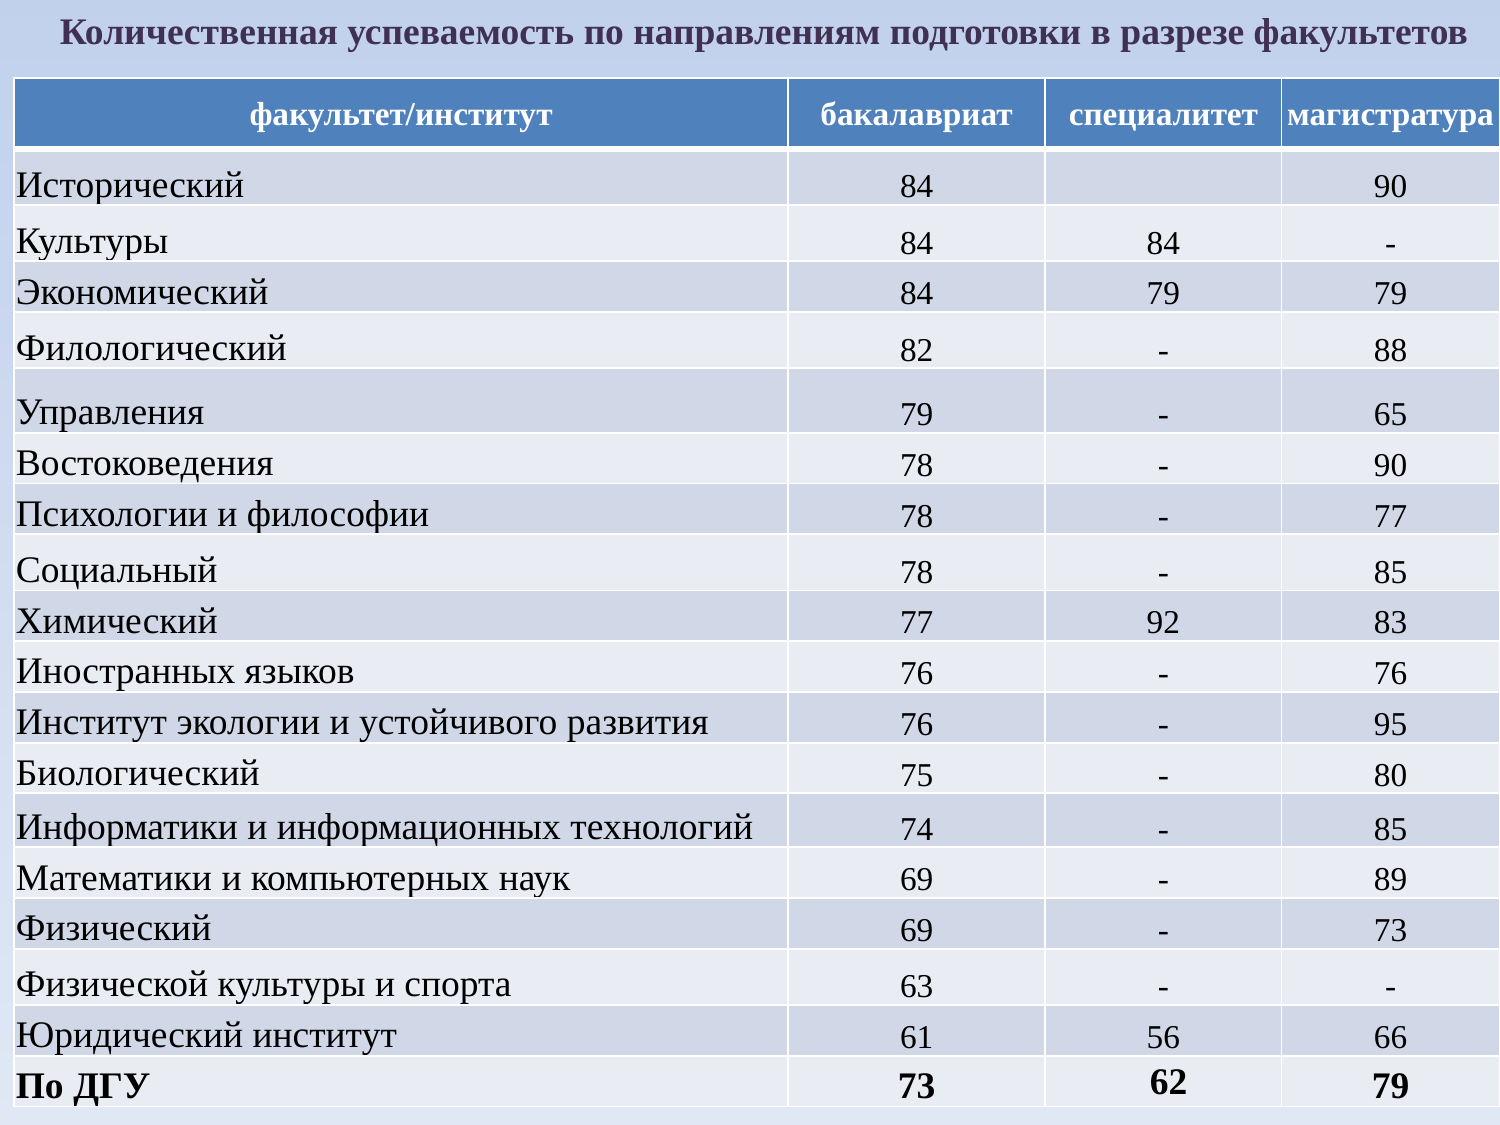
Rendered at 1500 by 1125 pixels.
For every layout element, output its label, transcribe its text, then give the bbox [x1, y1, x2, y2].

table_cell 80 [1282, 744, 1499, 792]
table_cell 84 [1046, 206, 1281, 260]
table_cell - [1046, 744, 1281, 792]
table_cell 76 [1282, 642, 1499, 691]
table_cell Культуры [15, 206, 787, 260]
table_cell Биологический [15, 744, 787, 792]
table_cell - [1046, 369, 1281, 432]
table_header факультет/институт [15, 79, 787, 146]
table_cell - [1046, 794, 1281, 846]
table_cell 65 [1282, 369, 1499, 432]
table_cell [1046, 152, 1281, 204]
table_cell 73 [1282, 899, 1499, 948]
table_cell Психологии и философии [15, 484, 787, 533]
table_cell Физической культуры и спорта [15, 950, 787, 1004]
table_header бакалавриат [789, 79, 1044, 146]
table_cell Институт экологии и устойчивого развития [15, 693, 787, 742]
table_cell 79 [1282, 262, 1499, 311]
text_box Количественная успеваемость по направлениям подготовки в разрезе факультетов [14, 0, 1500, 60]
table_cell 84 [789, 262, 1044, 311]
table_cell Востоковедения [15, 434, 787, 483]
table_cell 88 [1282, 313, 1499, 367]
table_cell 85 [1282, 535, 1499, 590]
table_cell 85 [1282, 794, 1499, 846]
table_cell Юридический институт [15, 1006, 787, 1055]
table_cell 76 [789, 642, 1044, 691]
table_cell 56 [1046, 1006, 1281, 1055]
table_cell 79 [1046, 262, 1281, 311]
table_cell - [1046, 950, 1281, 1004]
table_cell Управления [15, 369, 787, 432]
table_cell 77 [789, 591, 1044, 640]
table_cell Физический [15, 899, 787, 948]
table_cell По ДГУ [15, 1057, 787, 1106]
table_cell 69 [789, 899, 1044, 948]
table_cell - [1282, 950, 1499, 1004]
table_cell 90 [1282, 434, 1499, 483]
table_cell - [1282, 206, 1499, 260]
table_cell 73 [789, 1057, 1044, 1106]
table_cell Экономический [15, 262, 787, 311]
table_cell - [1046, 899, 1281, 948]
table_cell - [1046, 693, 1281, 742]
table_cell 74 [789, 794, 1044, 846]
table_cell 76 [789, 693, 1044, 742]
table_cell 79 [789, 369, 1044, 432]
table_cell 89 [1282, 848, 1499, 897]
table_cell 62 [1046, 1057, 1281, 1106]
table_cell 78 [789, 434, 1044, 483]
table_cell 95 [1282, 693, 1499, 742]
table_cell - [1046, 434, 1281, 483]
table_cell - [1046, 848, 1281, 897]
table_header специалитет [1046, 79, 1281, 146]
table_cell - [1046, 535, 1281, 590]
table_cell 63 [789, 950, 1044, 1004]
table_cell 84 [789, 152, 1044, 204]
table_cell 92 [1046, 591, 1281, 640]
table_cell 78 [789, 535, 1044, 590]
table_cell - [1046, 484, 1281, 533]
table_cell 90 [1282, 152, 1499, 204]
table_cell 77 [1282, 484, 1499, 533]
table_header магистратура [1282, 79, 1499, 146]
table_cell - [1046, 313, 1281, 367]
table_cell Химический [15, 591, 787, 640]
table_cell 82 [789, 313, 1044, 367]
table_cell 83 [1282, 591, 1499, 640]
table_cell Математики и компьютерных наук [15, 848, 787, 897]
table_cell 79 [1282, 1057, 1499, 1106]
table_cell Исторический [15, 152, 787, 204]
table_cell - [1046, 642, 1281, 691]
table_cell 69 [789, 848, 1044, 897]
table_cell 75 [789, 744, 1044, 792]
table_cell 84 [789, 206, 1044, 260]
table_cell Иностранных языков [15, 642, 787, 691]
table_cell 61 [789, 1006, 1044, 1055]
table_cell Социальный [15, 535, 787, 590]
table_cell Филологический [15, 313, 787, 367]
table_cell 78 [789, 484, 1044, 533]
table_cell Информатики и информационных технологий [15, 794, 787, 846]
table_cell 66 [1282, 1006, 1499, 1055]
